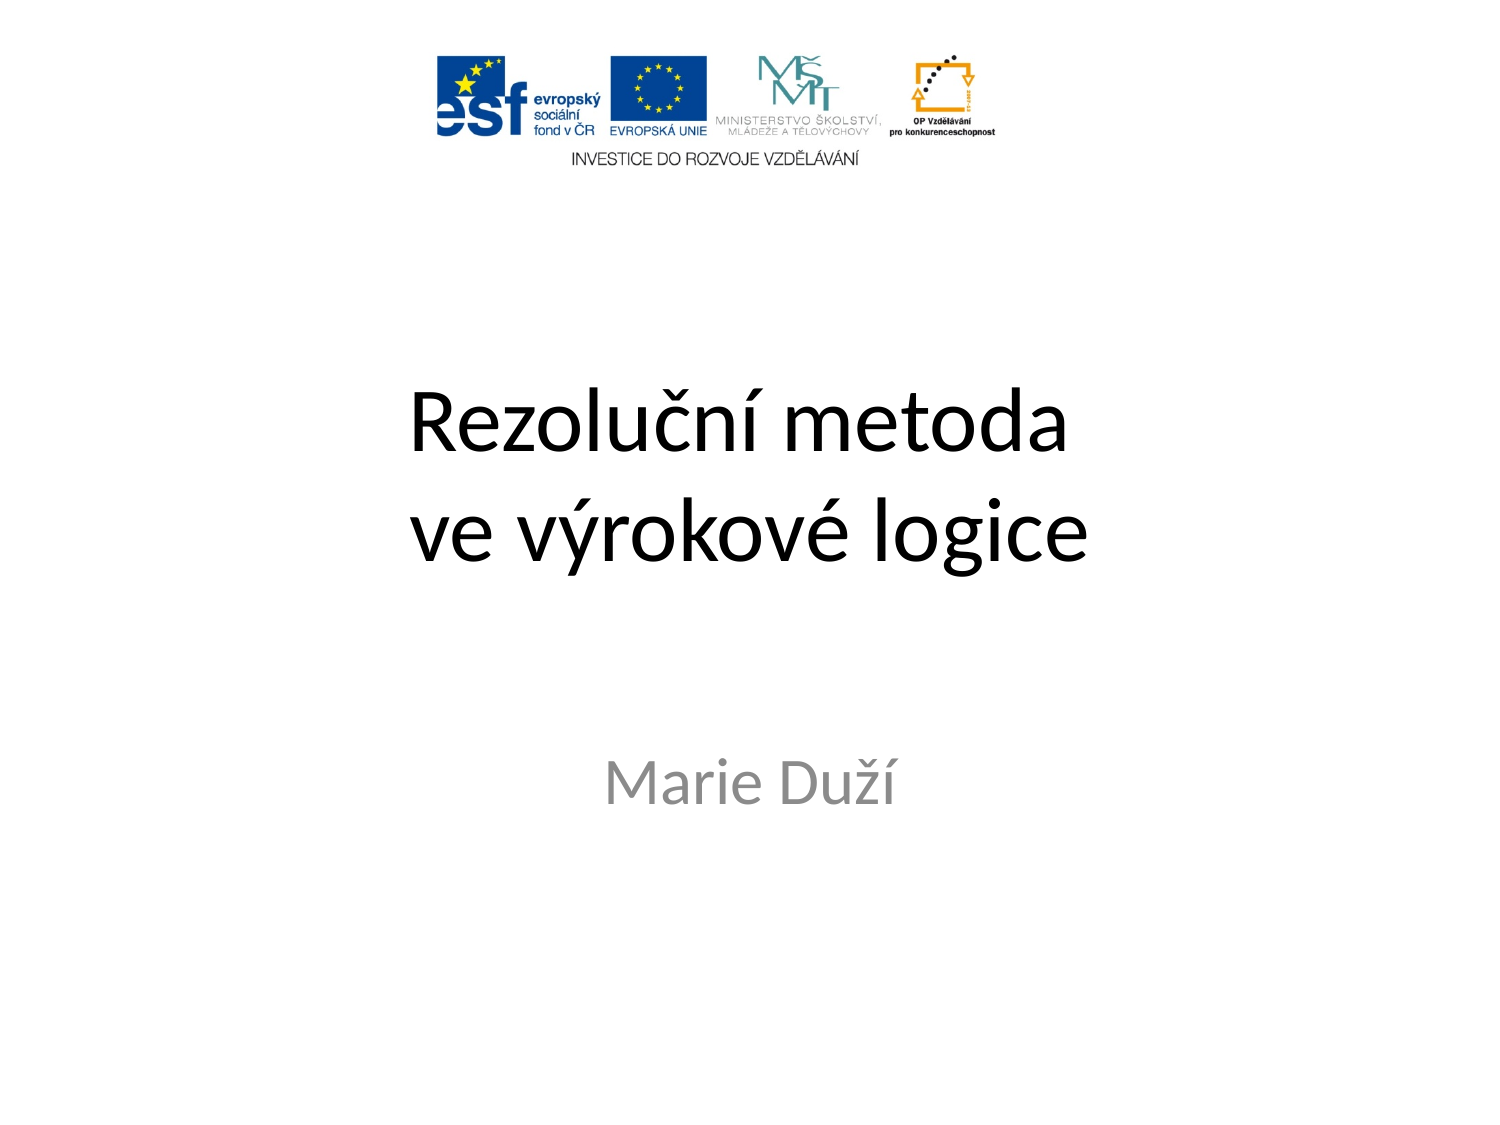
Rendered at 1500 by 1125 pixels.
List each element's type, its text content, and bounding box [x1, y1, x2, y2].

subtitle Marie Duží [225, 637, 1275, 925]
title Rezoluční metoda ve výrokové logice [112, 349, 1388, 591]
picture [407, 30, 1033, 185]
